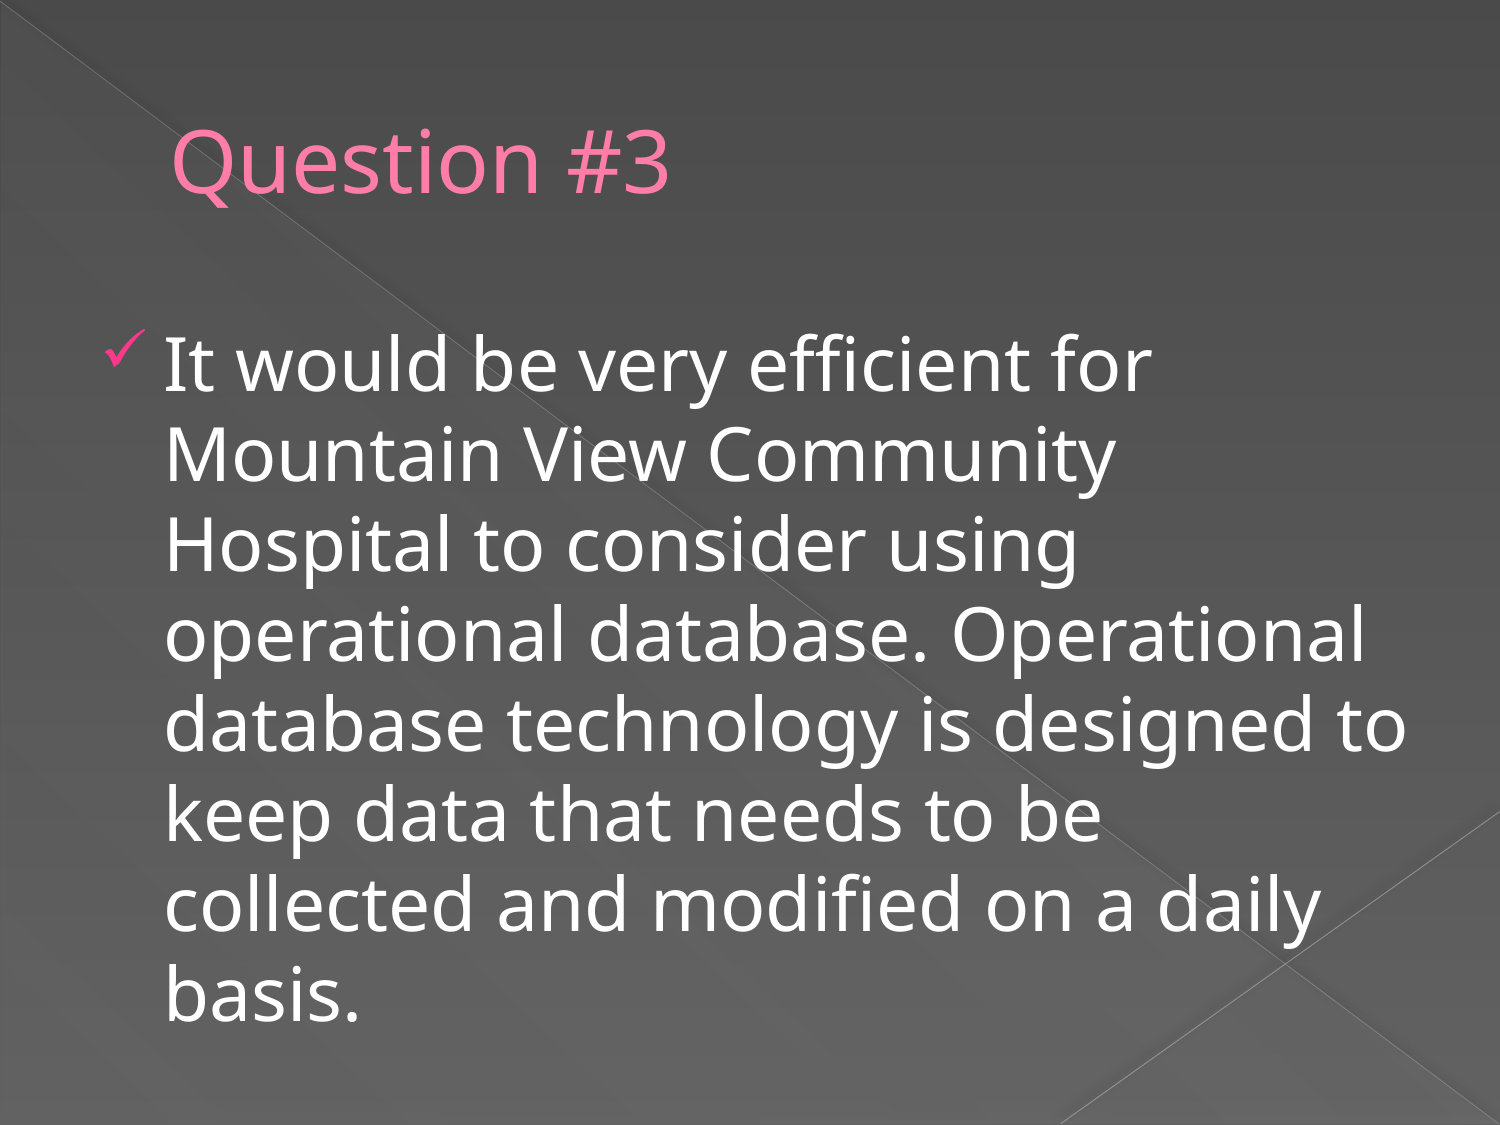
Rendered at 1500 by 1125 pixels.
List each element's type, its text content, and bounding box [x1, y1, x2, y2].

title Question #3 [75, 43, 1425, 274]
list It would be very efficient for Mountain View Community Hospital to consider using operational database. Operational database technology is designed to keep data that needs to be collected and modified on a daily basis. [75, 308, 1425, 1059]
